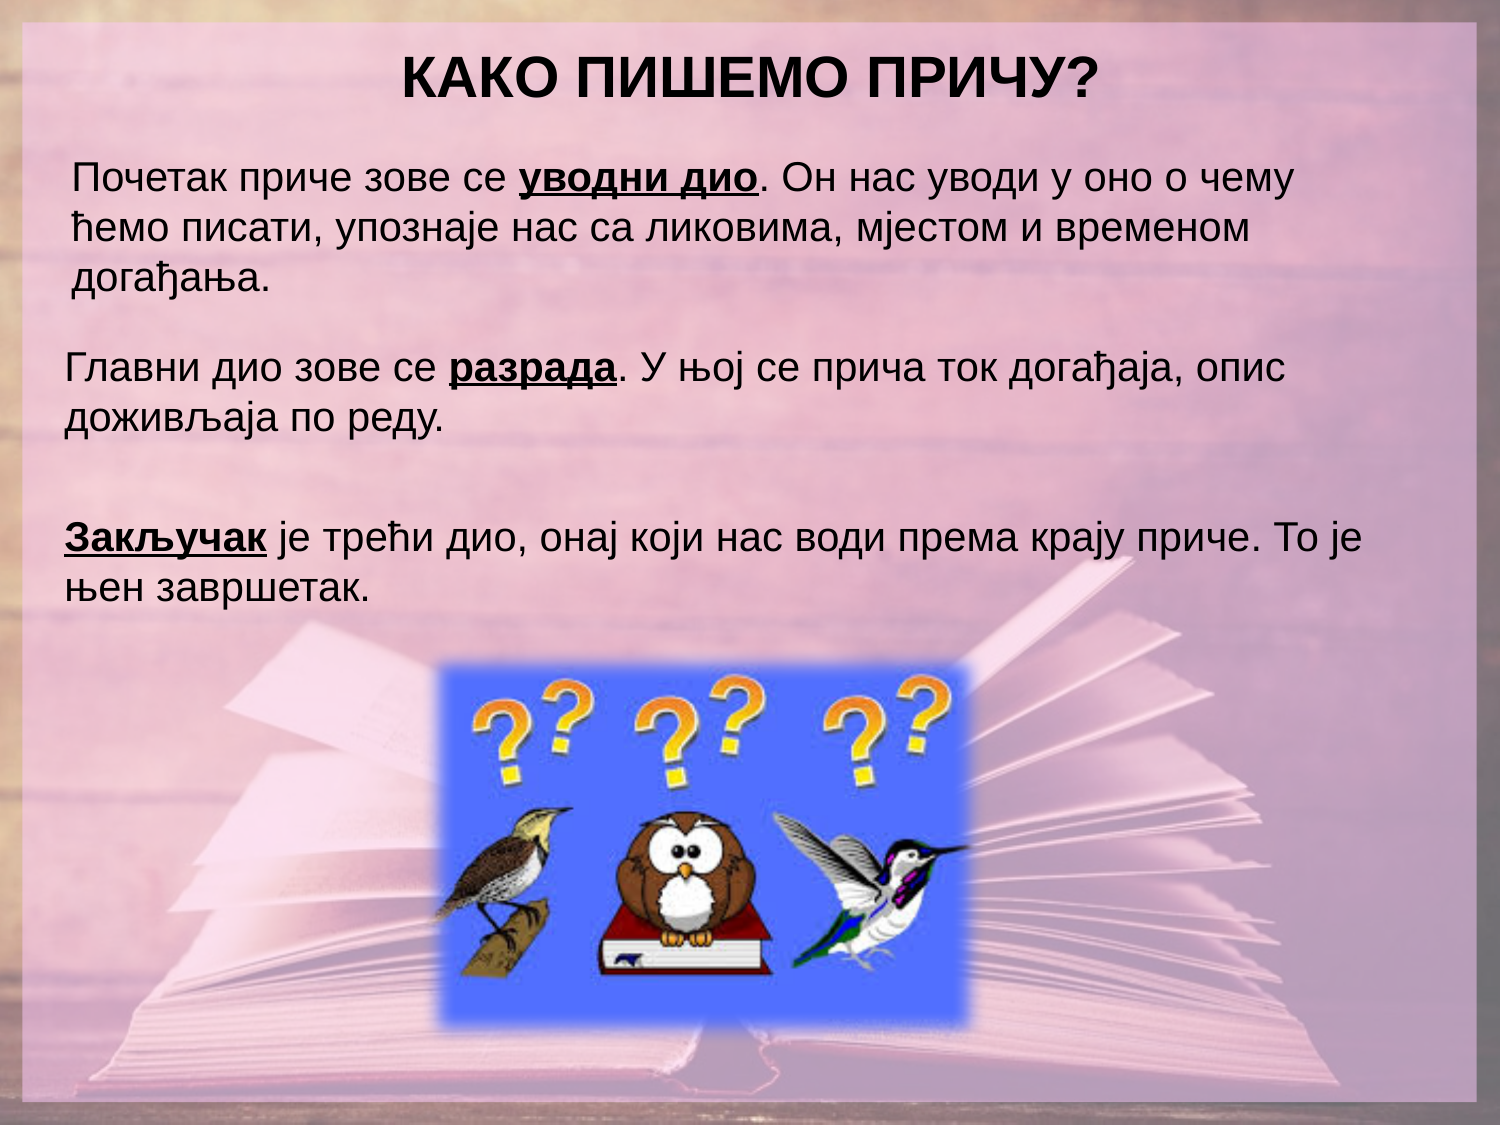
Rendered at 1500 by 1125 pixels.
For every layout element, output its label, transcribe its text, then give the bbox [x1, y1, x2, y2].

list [420, 646, 987, 1047]
text_box КАКО ПИШЕМО ПРИЧУ? [386, 31, 1223, 142]
text_box Почетак приче зове се уводни дио. Он нас уводи у оно о чему ћемо писати, упознаје нас са ликовима, мјестом и временом догађања. [56, 142, 1376, 332]
text_box Главни дио зове се разрада. У њој се прича ток догађаја, опис доживљаја по реду. [49, 332, 1445, 447]
text_box Закључак је трећи дио, онај који нас води према крају приче. То је њен завршетак. [49, 502, 1394, 618]
